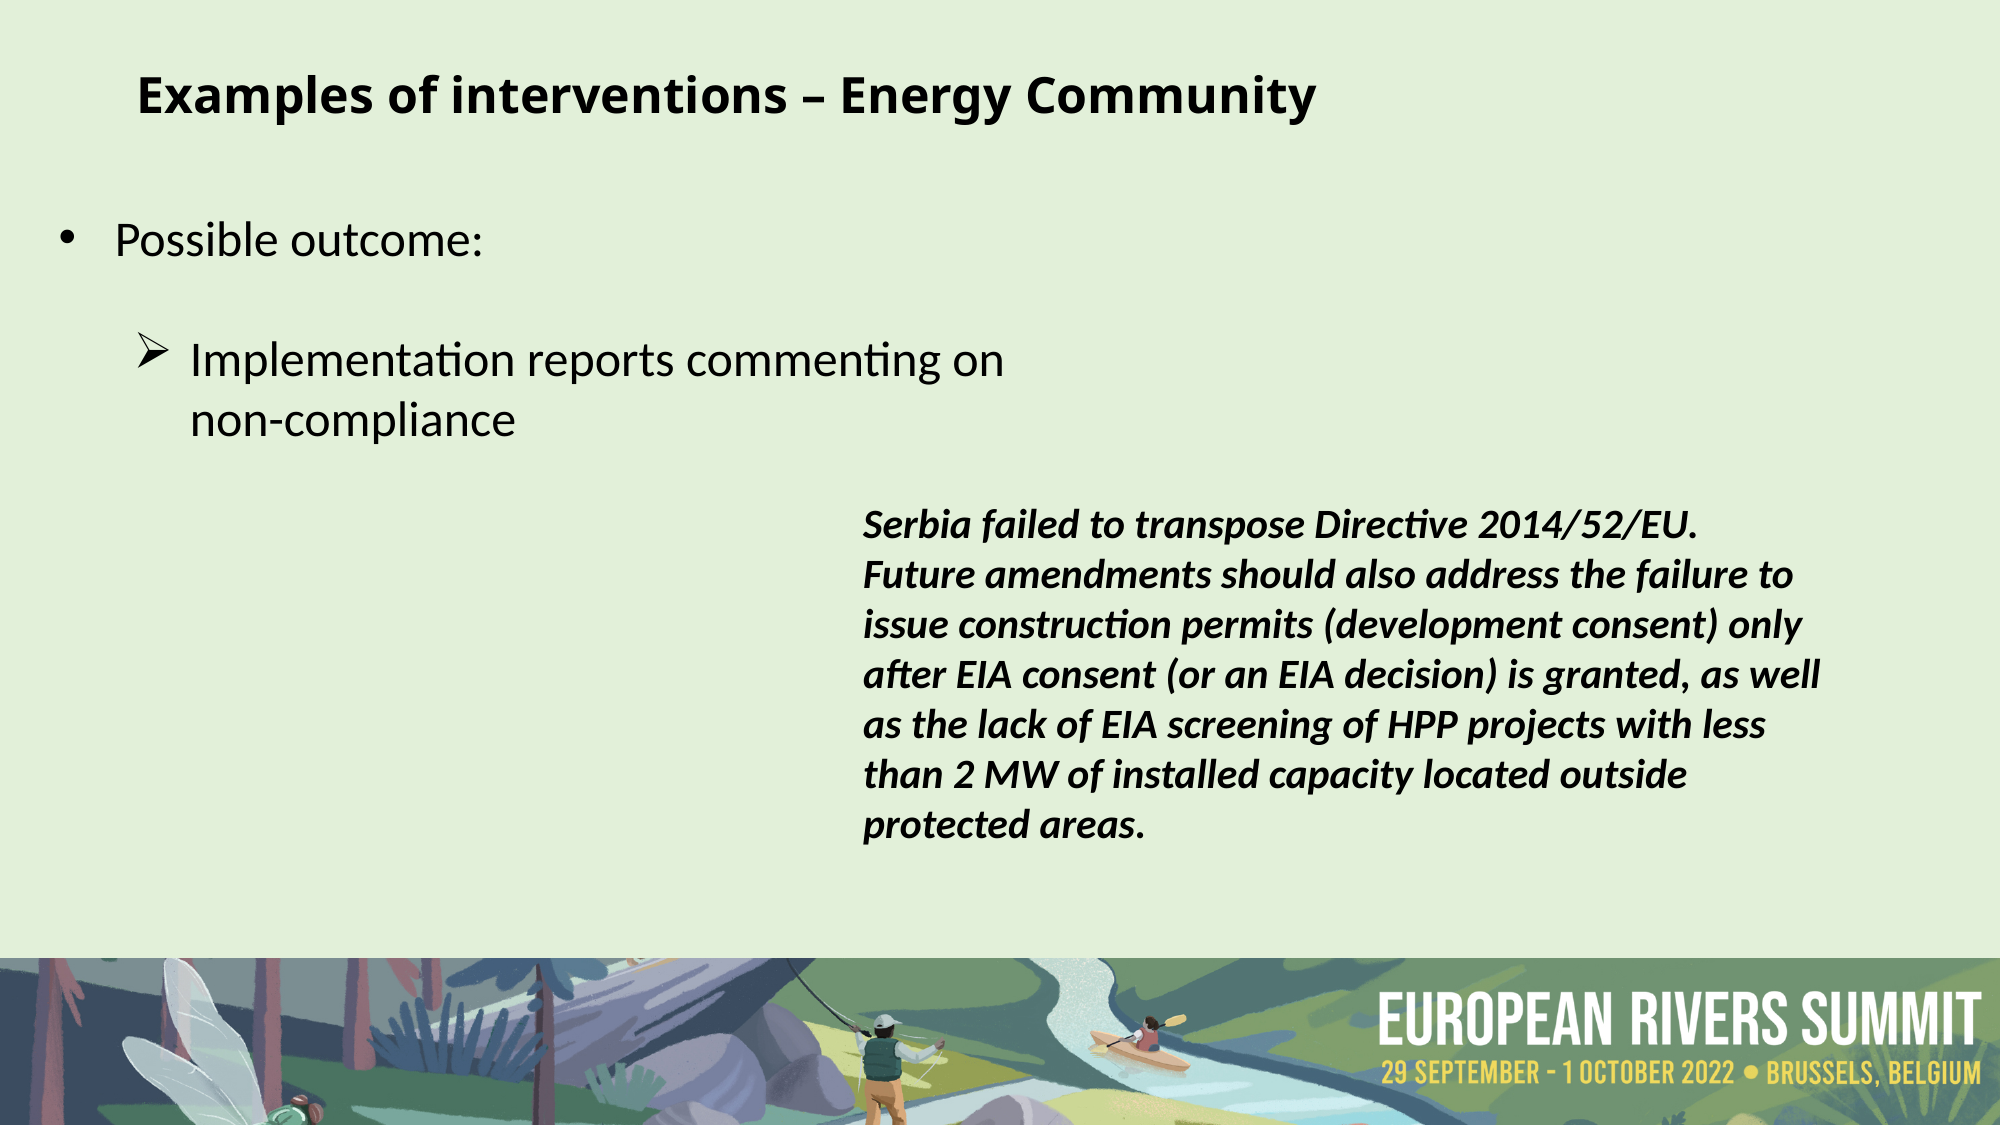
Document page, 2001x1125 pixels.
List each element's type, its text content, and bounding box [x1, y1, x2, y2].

text_box Serbia failed to transpose Directive 2014/52/EU. Future amendments should also address the failure to issue construction permits (development consent) only after EIA consent (or an EIA decision) is granted, as well as the lack of EIA screening of HPP projects with less than 2 MW of installed capacity located outside protected areas. [848, 489, 1837, 855]
text_box Possible outcome: Implementation reports commenting on non-compliance [43, 198, 1044, 454]
text_box Examples of interventions – Energy Community [122, 55, 1452, 131]
picture [0, 958, 2000, 1125]
